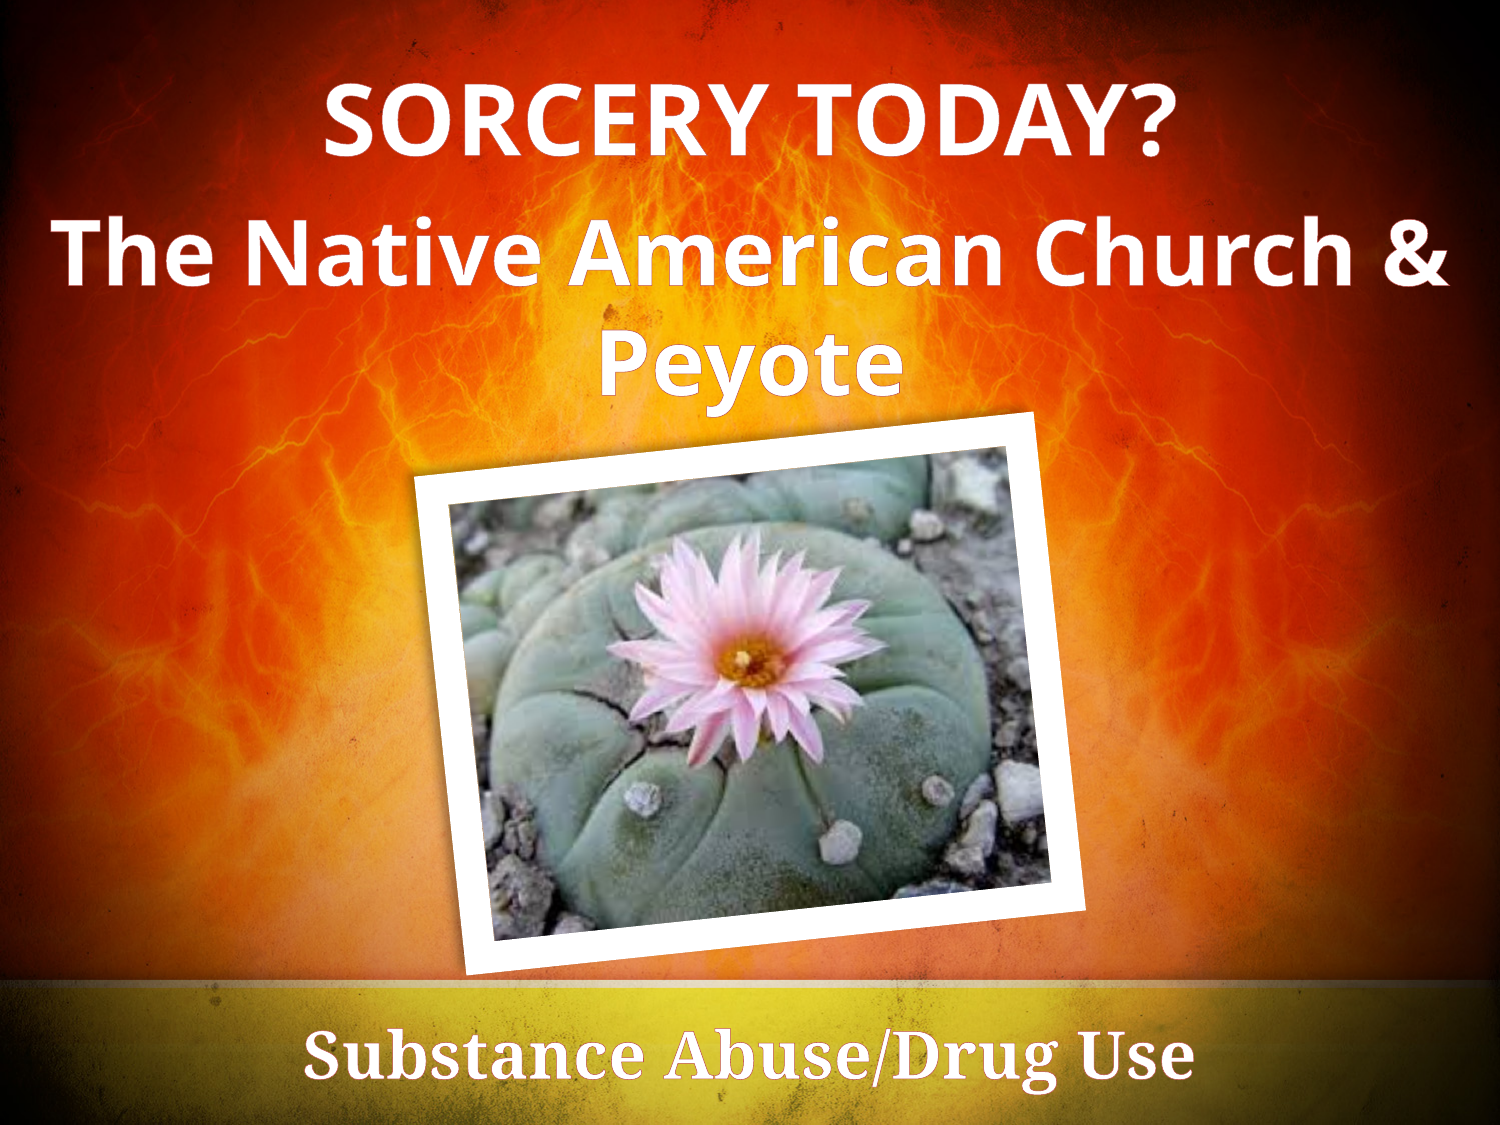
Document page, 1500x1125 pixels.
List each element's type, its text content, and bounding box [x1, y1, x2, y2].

list SORCERY TODAY? The Native American Church & Peyote [19, 48, 1481, 913]
picture [0, 0, 1500, 1125]
text_box Substance Abuse/Drug Use [19, 1005, 1481, 1100]
